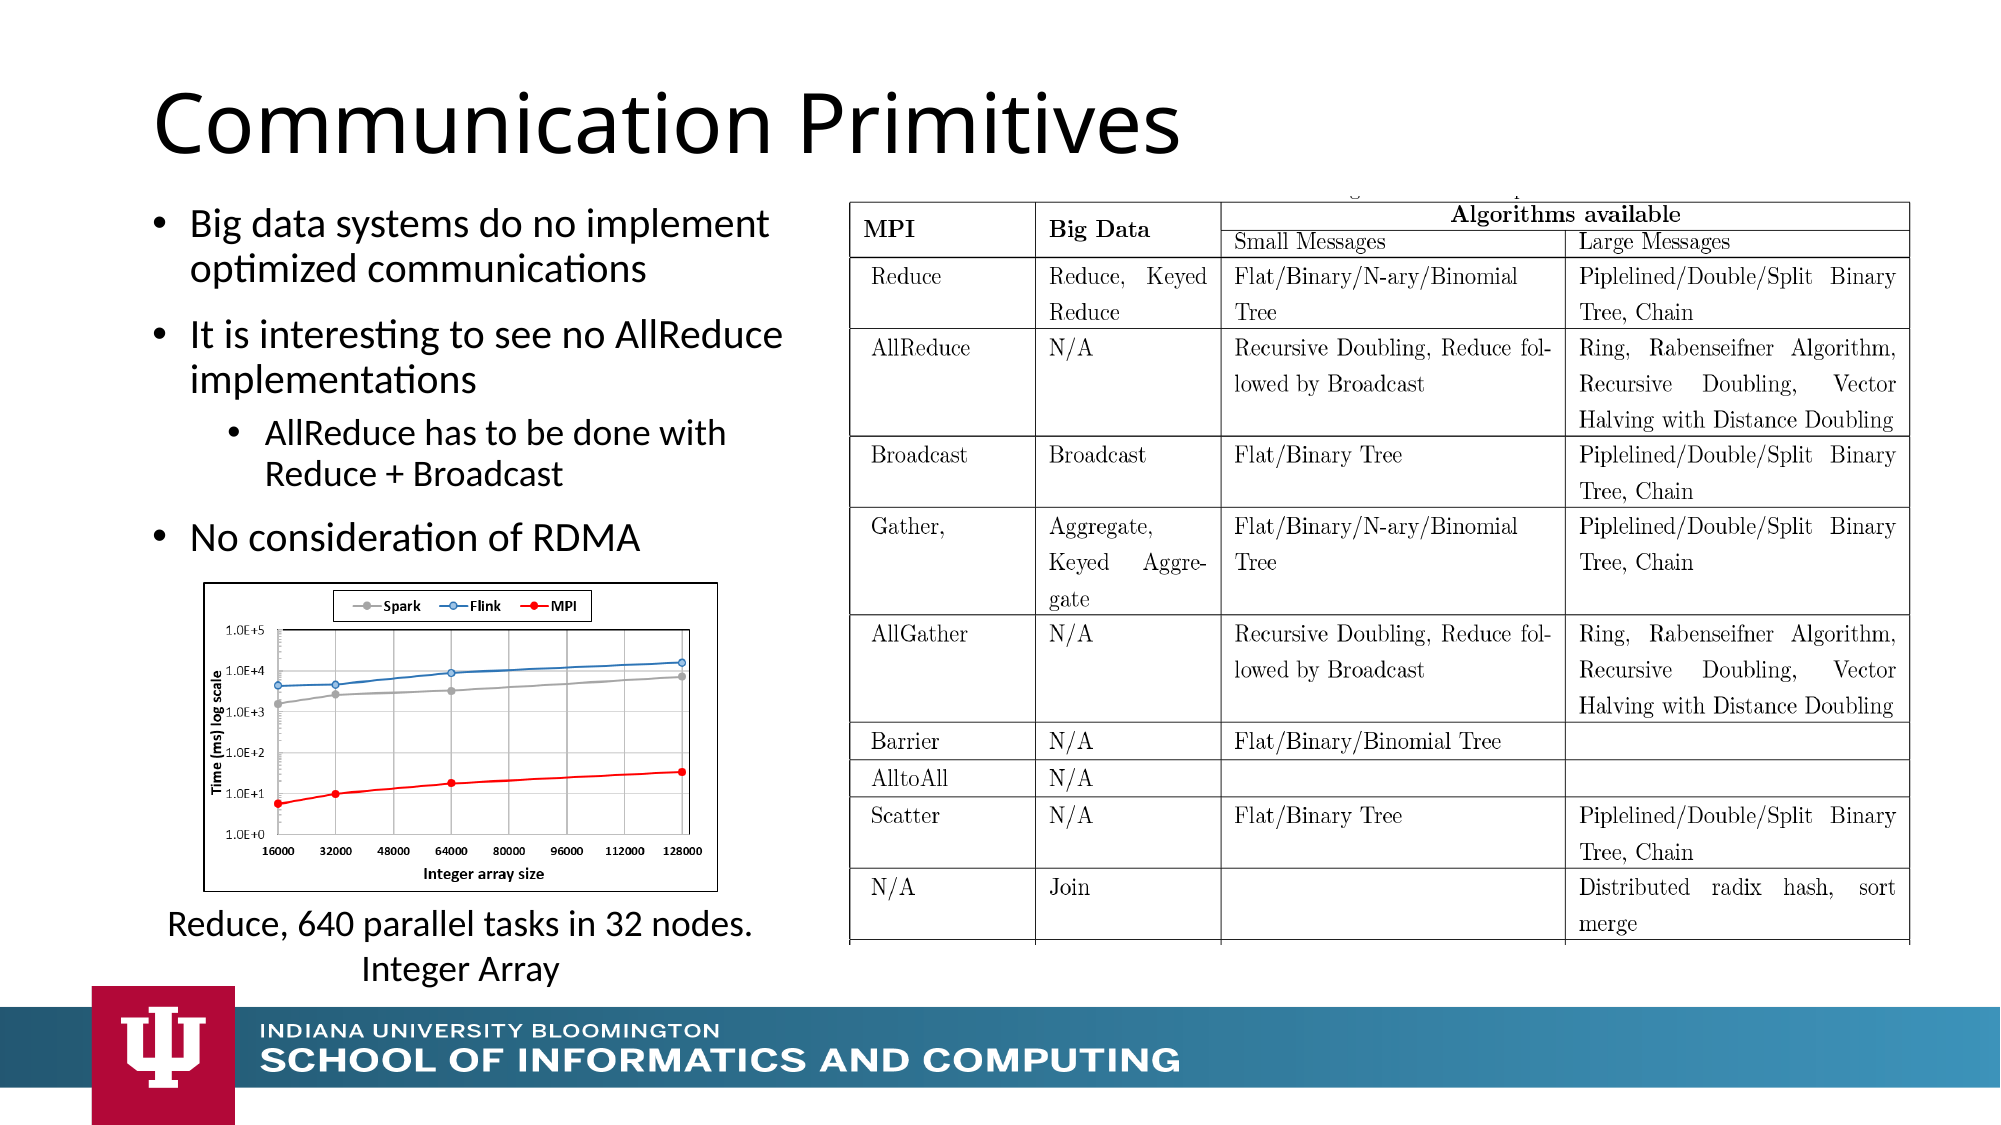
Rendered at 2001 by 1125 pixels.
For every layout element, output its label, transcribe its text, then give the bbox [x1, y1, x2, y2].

text_box Reduce, 640 parallel tasks in 32 nodes. Integer Array [137, 891, 784, 997]
picture [203, 582, 718, 892]
text_box Big data systems do no implement optimized communications It is interesting to see no AllReduce implementations AllReduce has to be done with Reduce + Broadcast No consideration of RDMA [137, 194, 836, 893]
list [835, 196, 1924, 945]
picture [0, 986, 2000, 1125]
title Communication Primitives [137, 18, 1863, 196]
